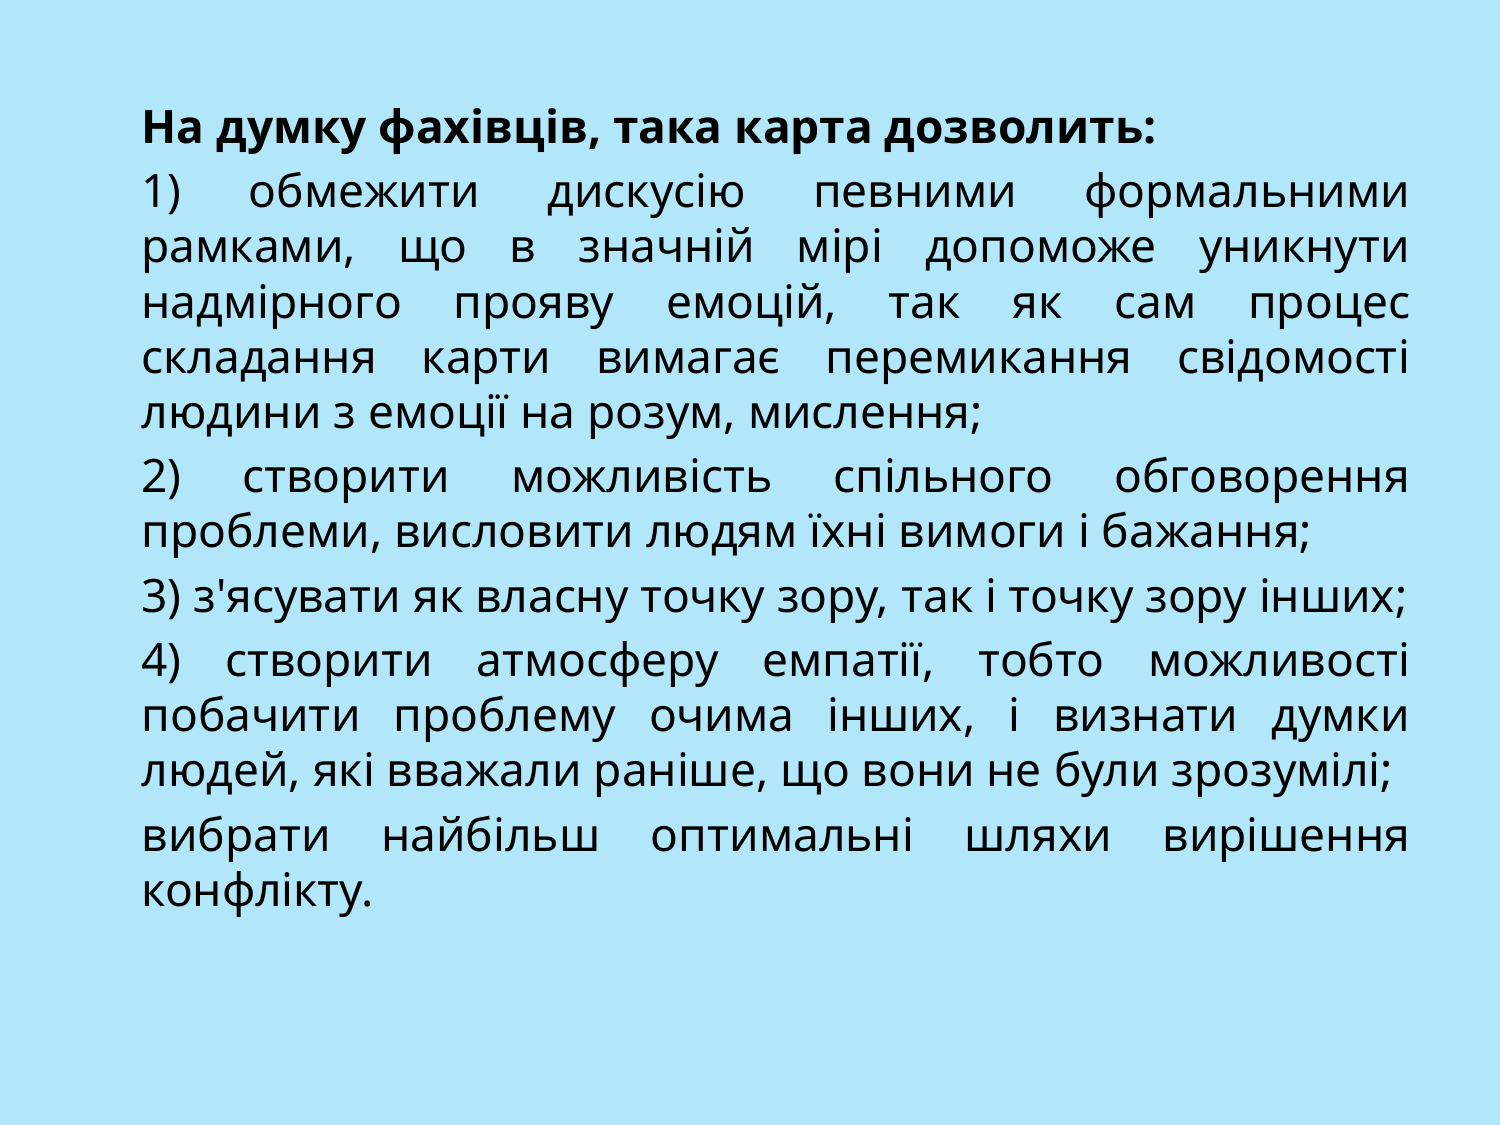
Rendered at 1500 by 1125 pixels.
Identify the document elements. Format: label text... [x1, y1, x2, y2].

list На думку фахівців, така карта дозволить: 1) обмежити дискусію певними формальними рамками, що в значній мірі допоможе уникнути надмірного прояву емоцій, так як сам процес складання карти вимагає перемикання свідомості людини з емоції на розум, мислення; 2) створити можливість спільного обговорення проблеми, висловити людям їхні вимоги і бажання; 3) з'ясувати як власну точку зору, так і точку зору інших; 4) створити атмосферу емпатії, тобто можливості побачити проблему очима інших, і визнати думки людей, які вважали раніше, що вони не були зрозумілі; вибрати найбільш оптимальні шляхи вирішення конфлікту. [75, 90, 1425, 1005]
